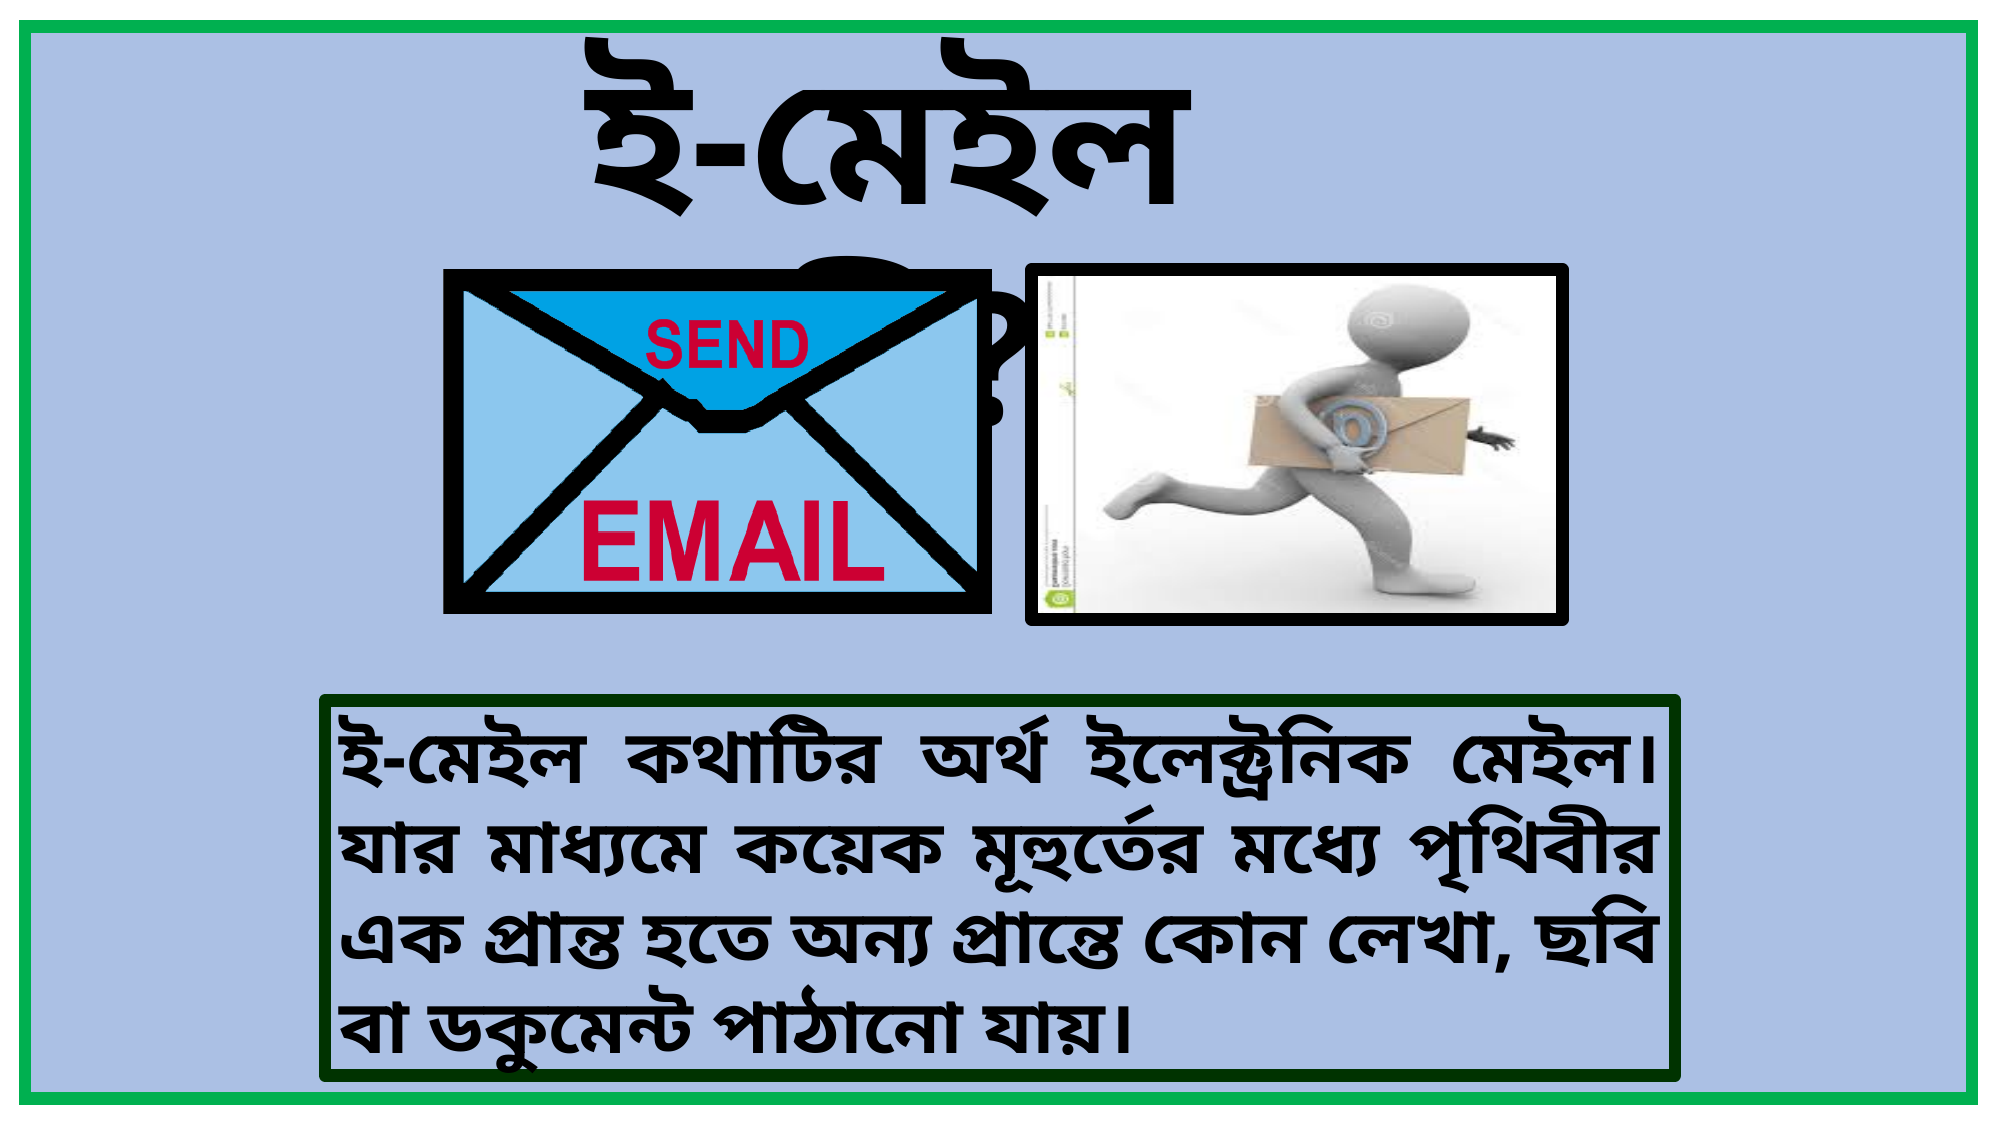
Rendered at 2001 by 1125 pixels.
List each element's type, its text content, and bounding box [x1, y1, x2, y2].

text_box [24, 26, 1973, 1099]
text_box ই-মেইল কী? [444, 13, 1332, 469]
picture [443, 269, 992, 614]
text_box ই-মেইল কথাটির অর্থ ইলেক্ট্রনিক মেইল। যার মাধ্যমে কয়েক মূহুর্তের মধ্যে পৃথিবীর এক প্রান্ত হতে অন্য প্রান্তে কোন লেখা, ছবি বা ডকুমেন্ট পাঠানো যায়। [324, 700, 1675, 1076]
picture [1037, 275, 1557, 614]
